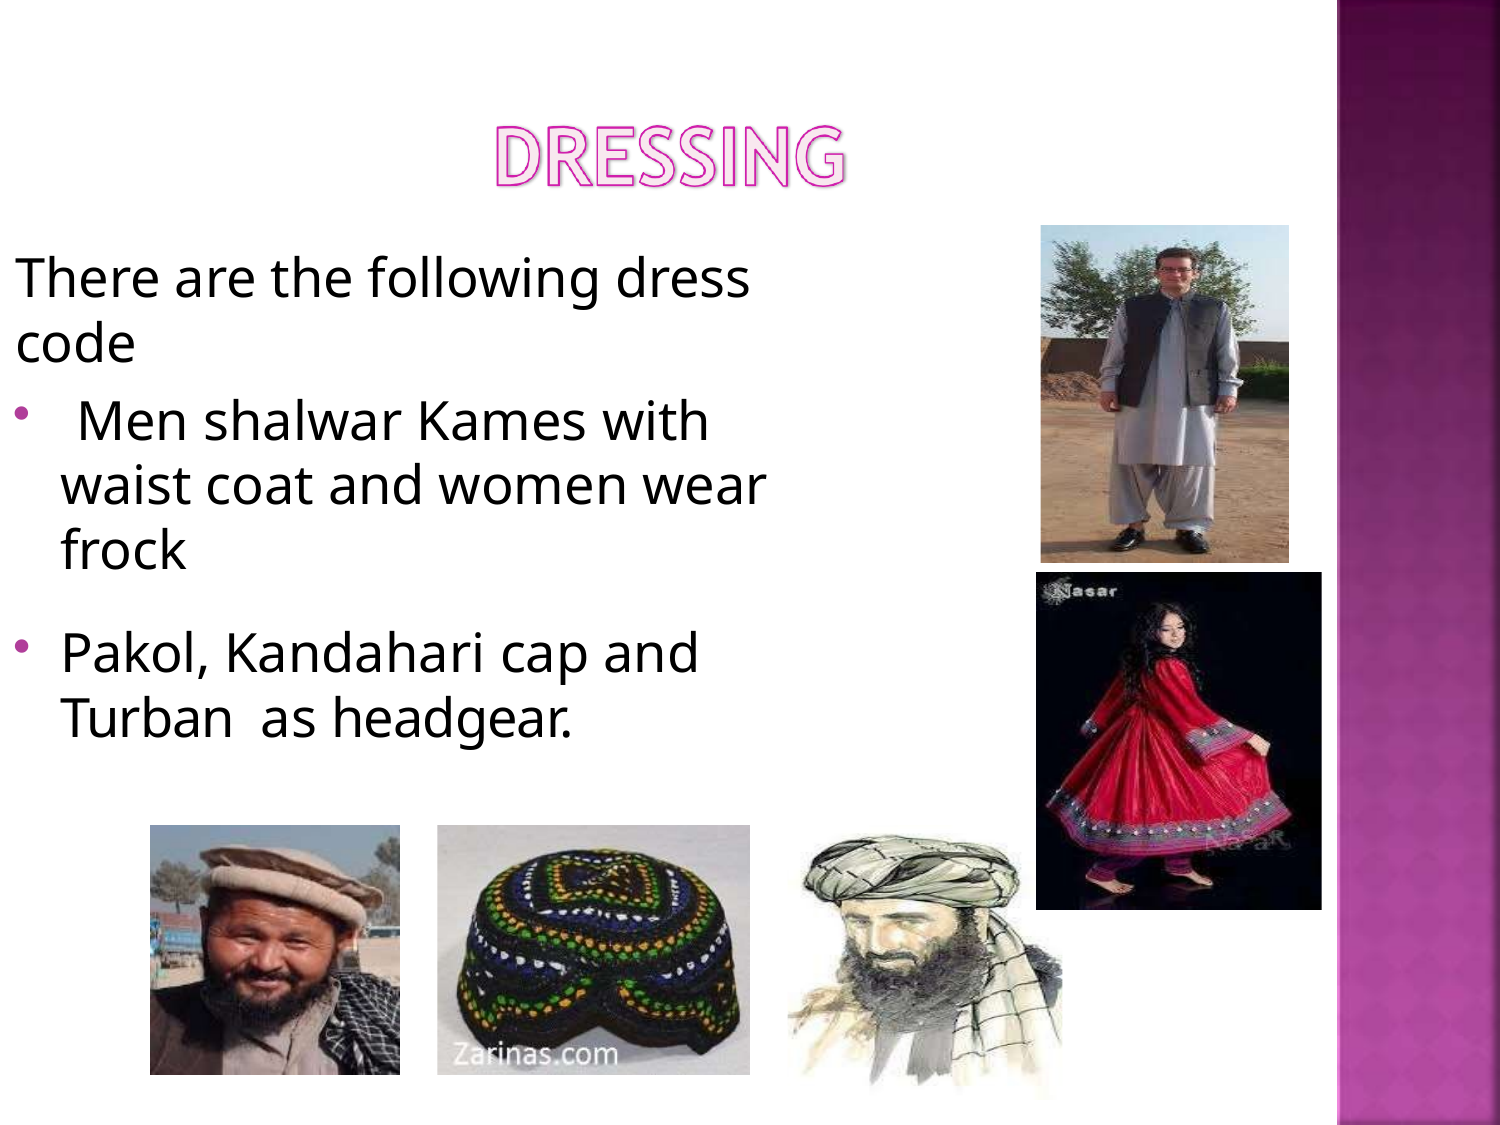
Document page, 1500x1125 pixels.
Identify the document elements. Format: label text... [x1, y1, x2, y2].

text_box There are the following dress code Men shalwar Kames with waist coat and women wear frock [12, 228, 883, 581]
text_box [496, 125, 844, 187]
text_box [437, 825, 750, 1075]
text_box [787, 825, 1063, 1100]
text_box [150, 825, 400, 1075]
text_box [495, 123, 849, 191]
text_box Pakol, Kandahari cap and Turban as headgear. [12, 616, 856, 749]
text_box [1040, 224, 1289, 563]
picture [1337, 0, 1500, 1125]
text_box [1036, 572, 1322, 910]
